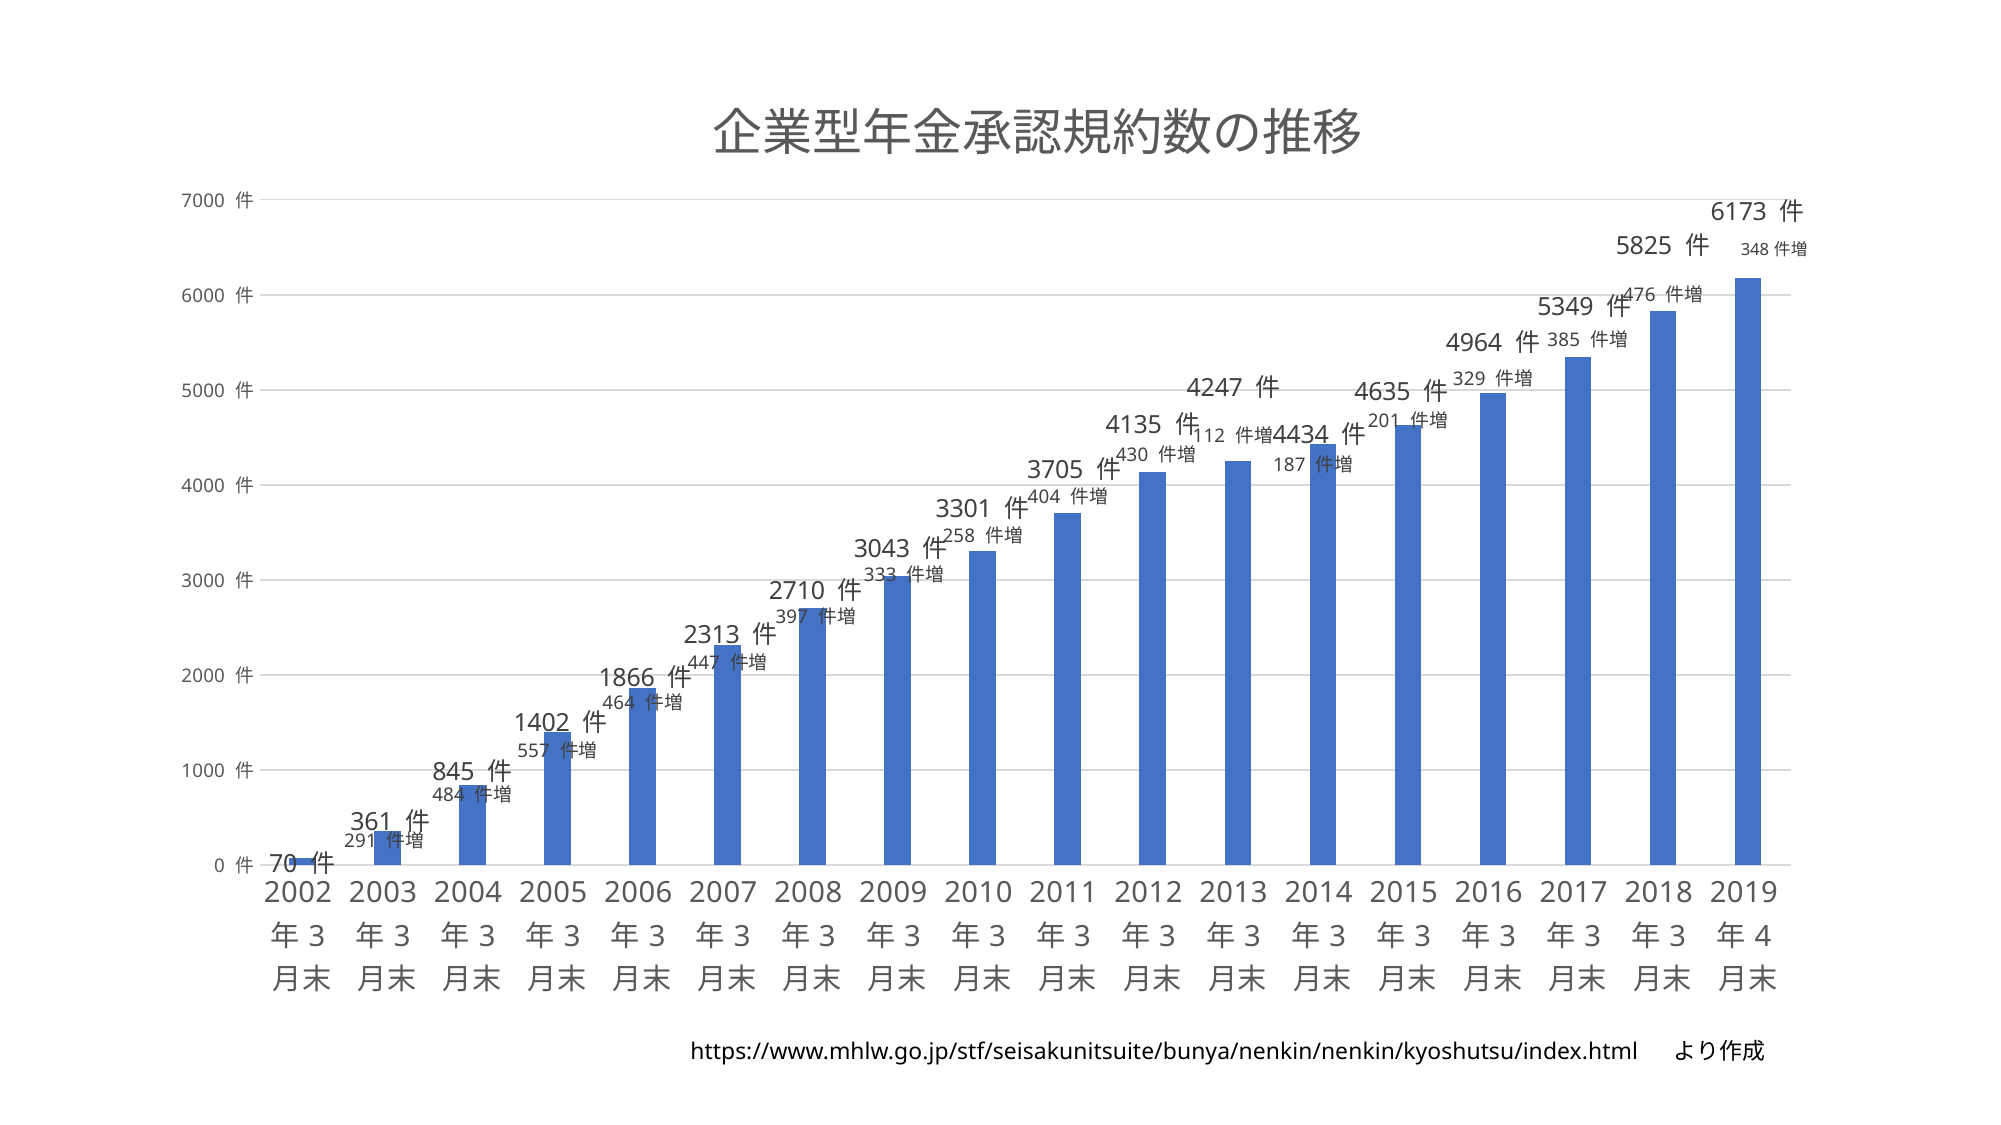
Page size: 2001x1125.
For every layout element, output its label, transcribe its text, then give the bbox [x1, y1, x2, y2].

chart [147, 168, 1826, 1015]
text_box 企業型年金承認規約数の推移 [697, 92, 1378, 168]
text_box https://www.mhlw.go.jp/stf/seisakunitsuite/bunya/nenkin/nenkin/kyoshutsu/index.html より作成 [675, 1029, 1794, 1072]
